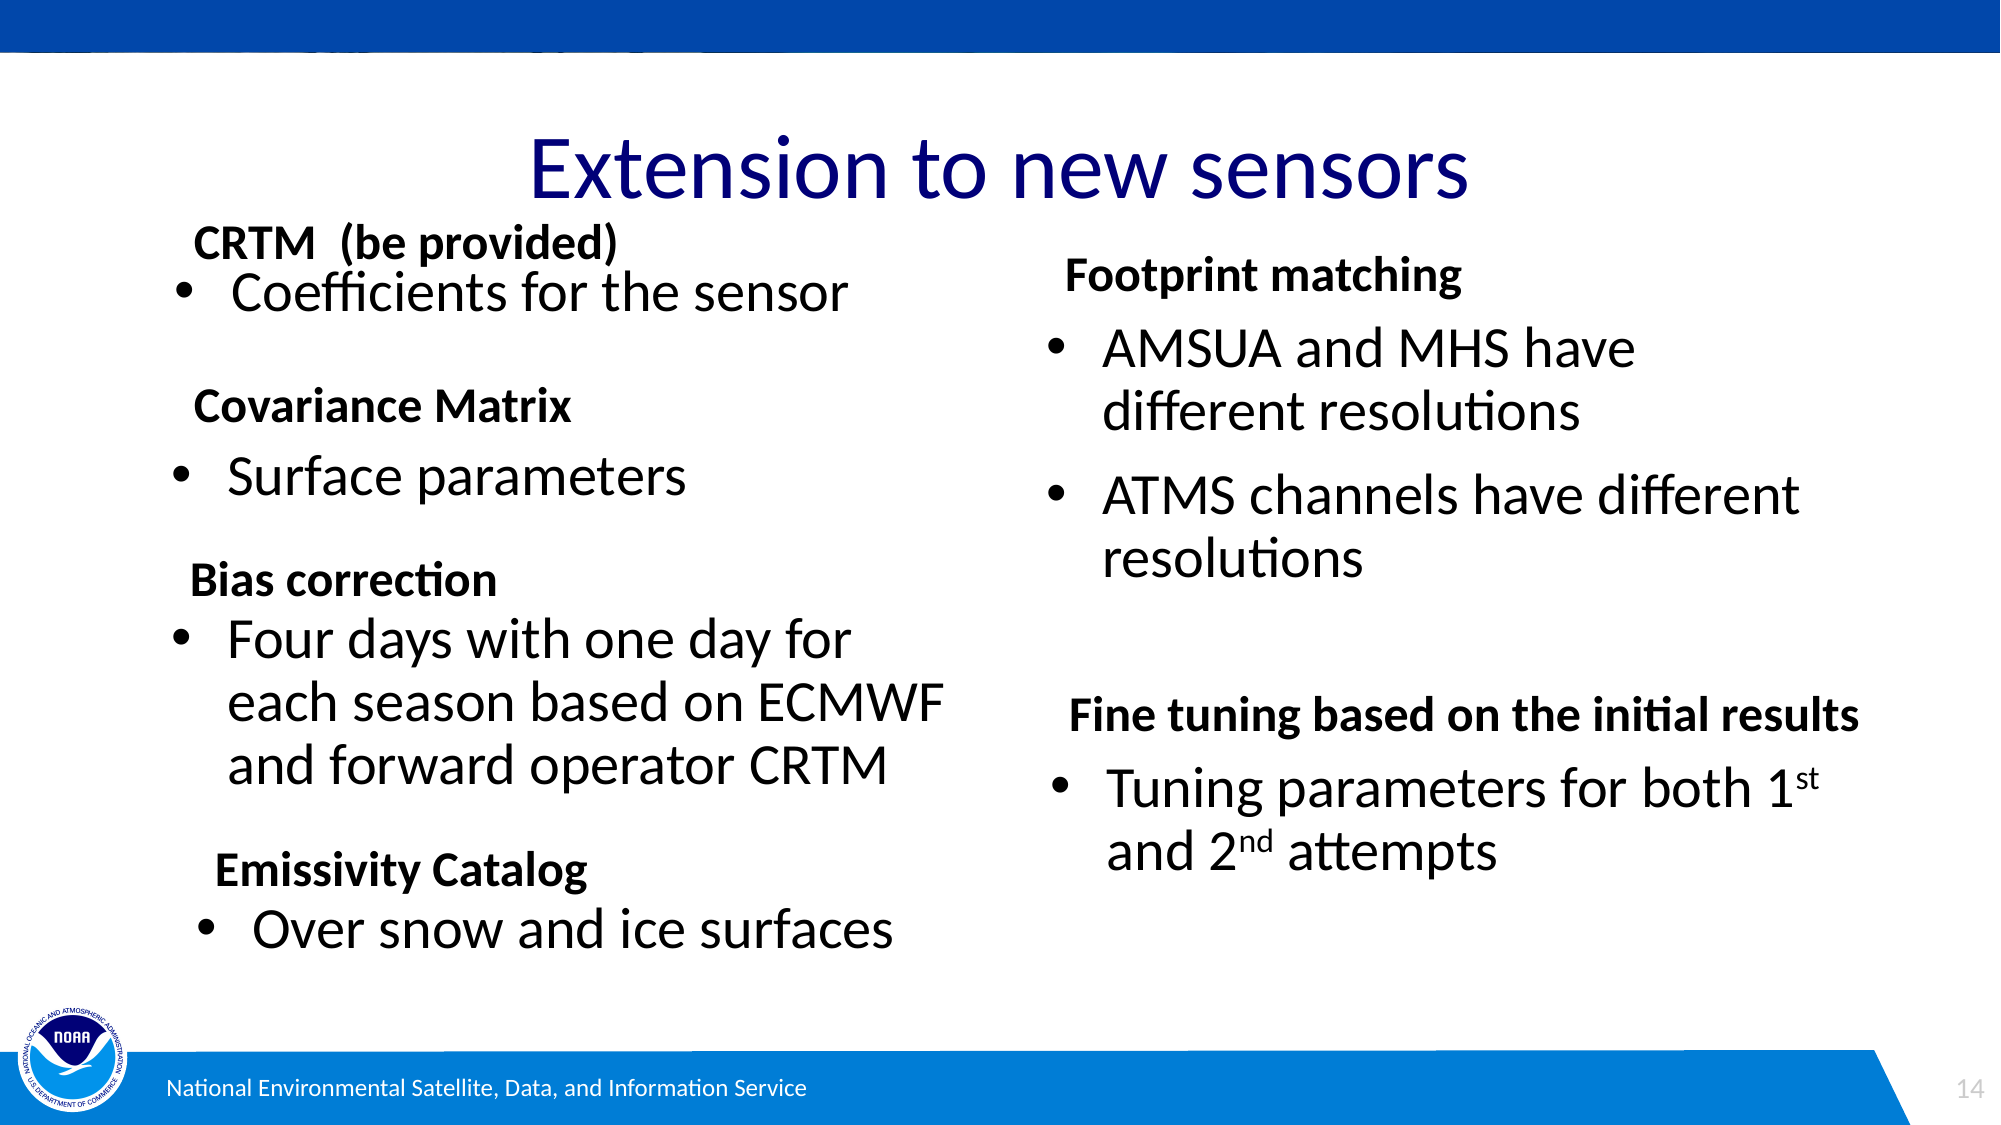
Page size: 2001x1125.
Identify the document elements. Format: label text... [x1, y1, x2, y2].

list Footprint matching [1012, 174, 1863, 309]
list CRTM (be provided) [141, 142, 988, 253]
title Extension to new sensors [137, 59, 1863, 278]
text_box Fine tuning based on the initial results [1016, 614, 1942, 750]
text_box Emissivity Catalog [162, 769, 1009, 890]
list Coefficients for the sensor [141, 253, 988, 305]
text_box Four days with one day for each season based on ECMWF and forward operator CRTM [137, 600, 984, 840]
picture [21, 1006, 124, 1109]
text_box Bias correction [137, 572, 984, 600]
text_box Covariance Matrix [141, 305, 988, 441]
text_box Over snow and ice surfaces [162, 890, 1009, 1125]
list AMSUA and MHS have different resolutions ATMS channels have different resolutions [1012, 309, 1863, 615]
text_box Tuning parameters for both 1st and 2nd attempts [1016, 749, 1863, 883]
text_box Surface parameters [137, 437, 984, 572]
